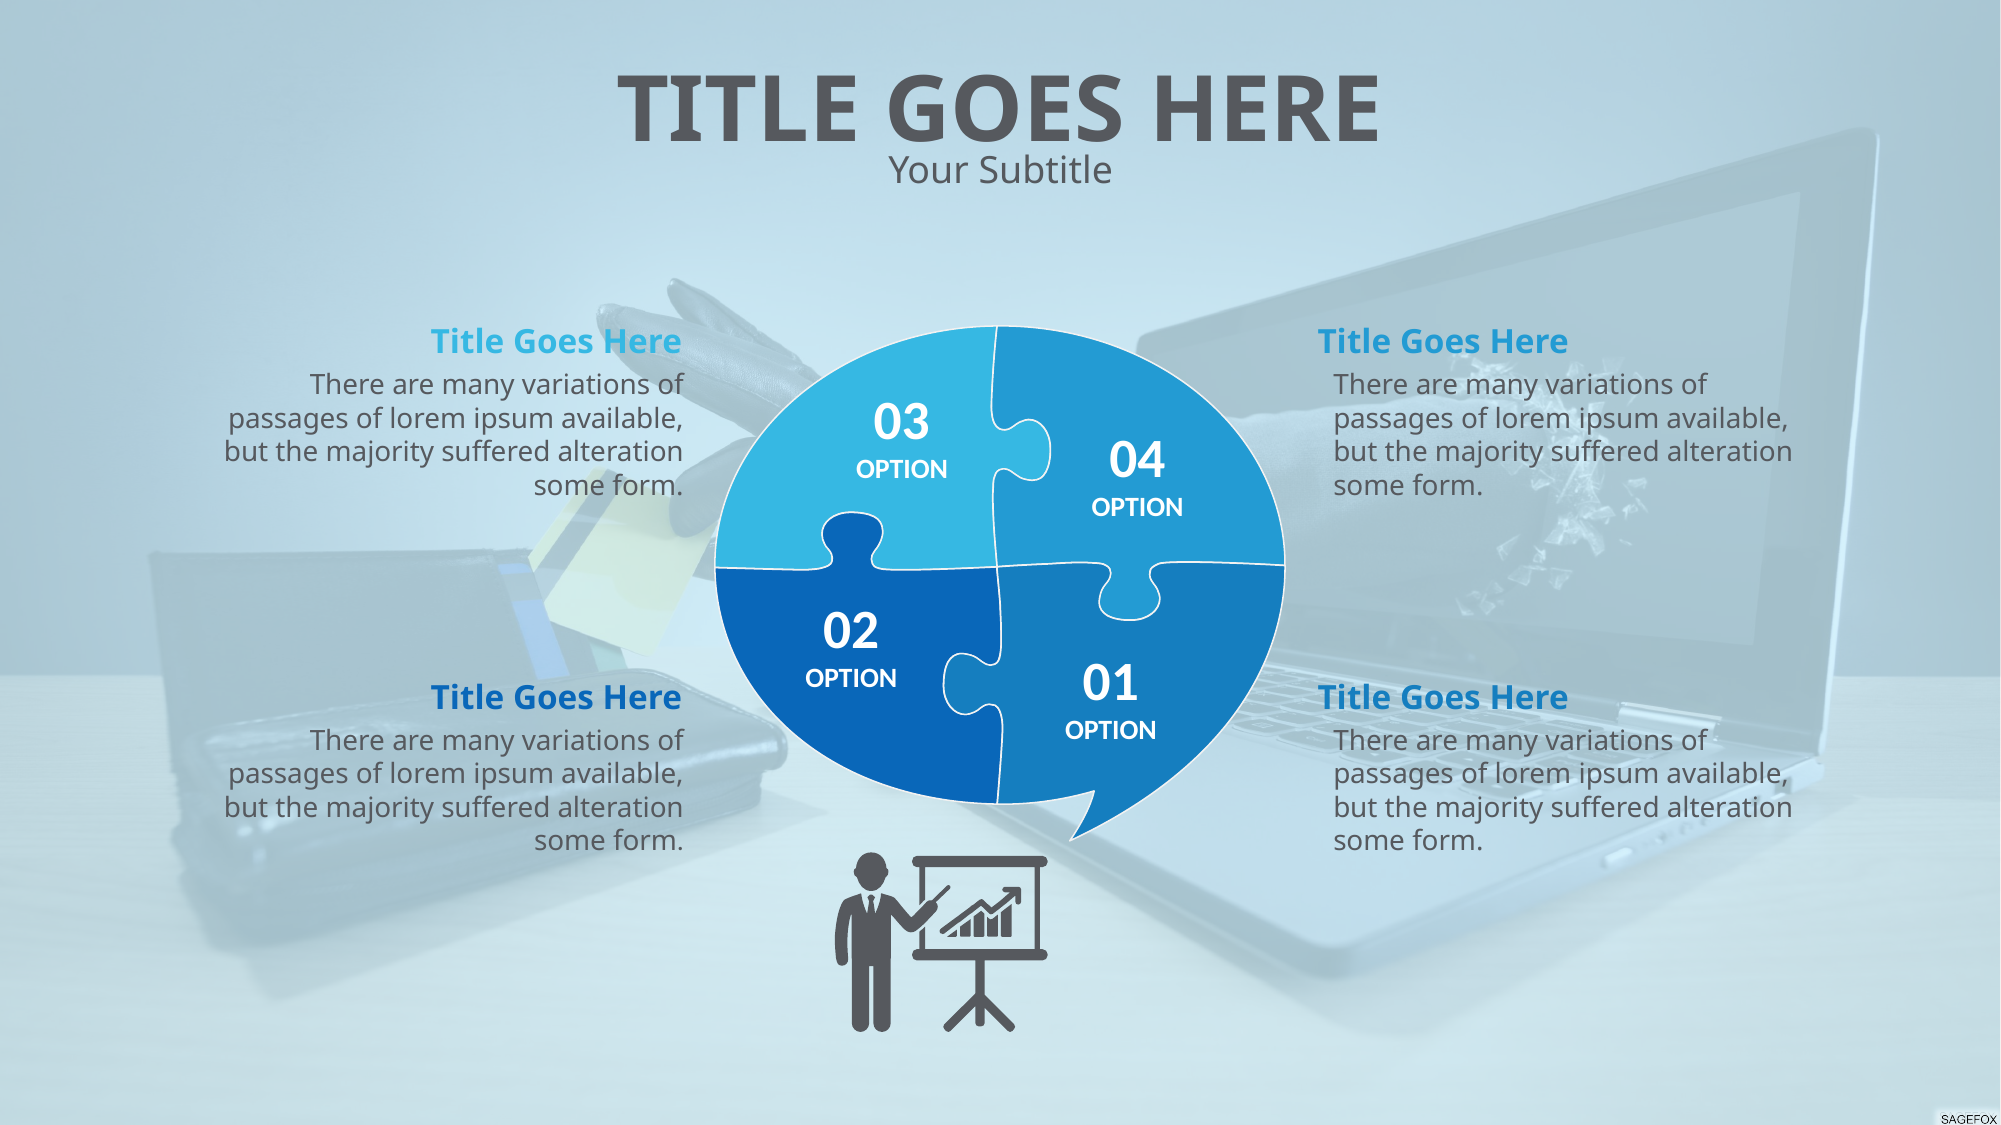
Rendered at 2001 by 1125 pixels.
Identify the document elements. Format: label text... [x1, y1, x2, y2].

text_box [991, 325, 1285, 620]
text_box 02 OPTION [790, 585, 912, 700]
text_box 03 OPTION [841, 376, 963, 492]
text_box 01 OPTION [1050, 637, 1172, 753]
text_box 04 OPTION [1076, 414, 1199, 530]
picture [1938, 1114, 1999, 1125]
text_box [548, 42, 1452, 199]
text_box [834, 852, 1048, 1033]
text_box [1333, 320, 1814, 468]
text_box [203, 675, 684, 824]
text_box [203, 320, 684, 468]
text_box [1333, 675, 1814, 824]
text_box [714, 325, 1050, 569]
text_box [943, 562, 1286, 841]
text_box [714, 512, 1002, 805]
